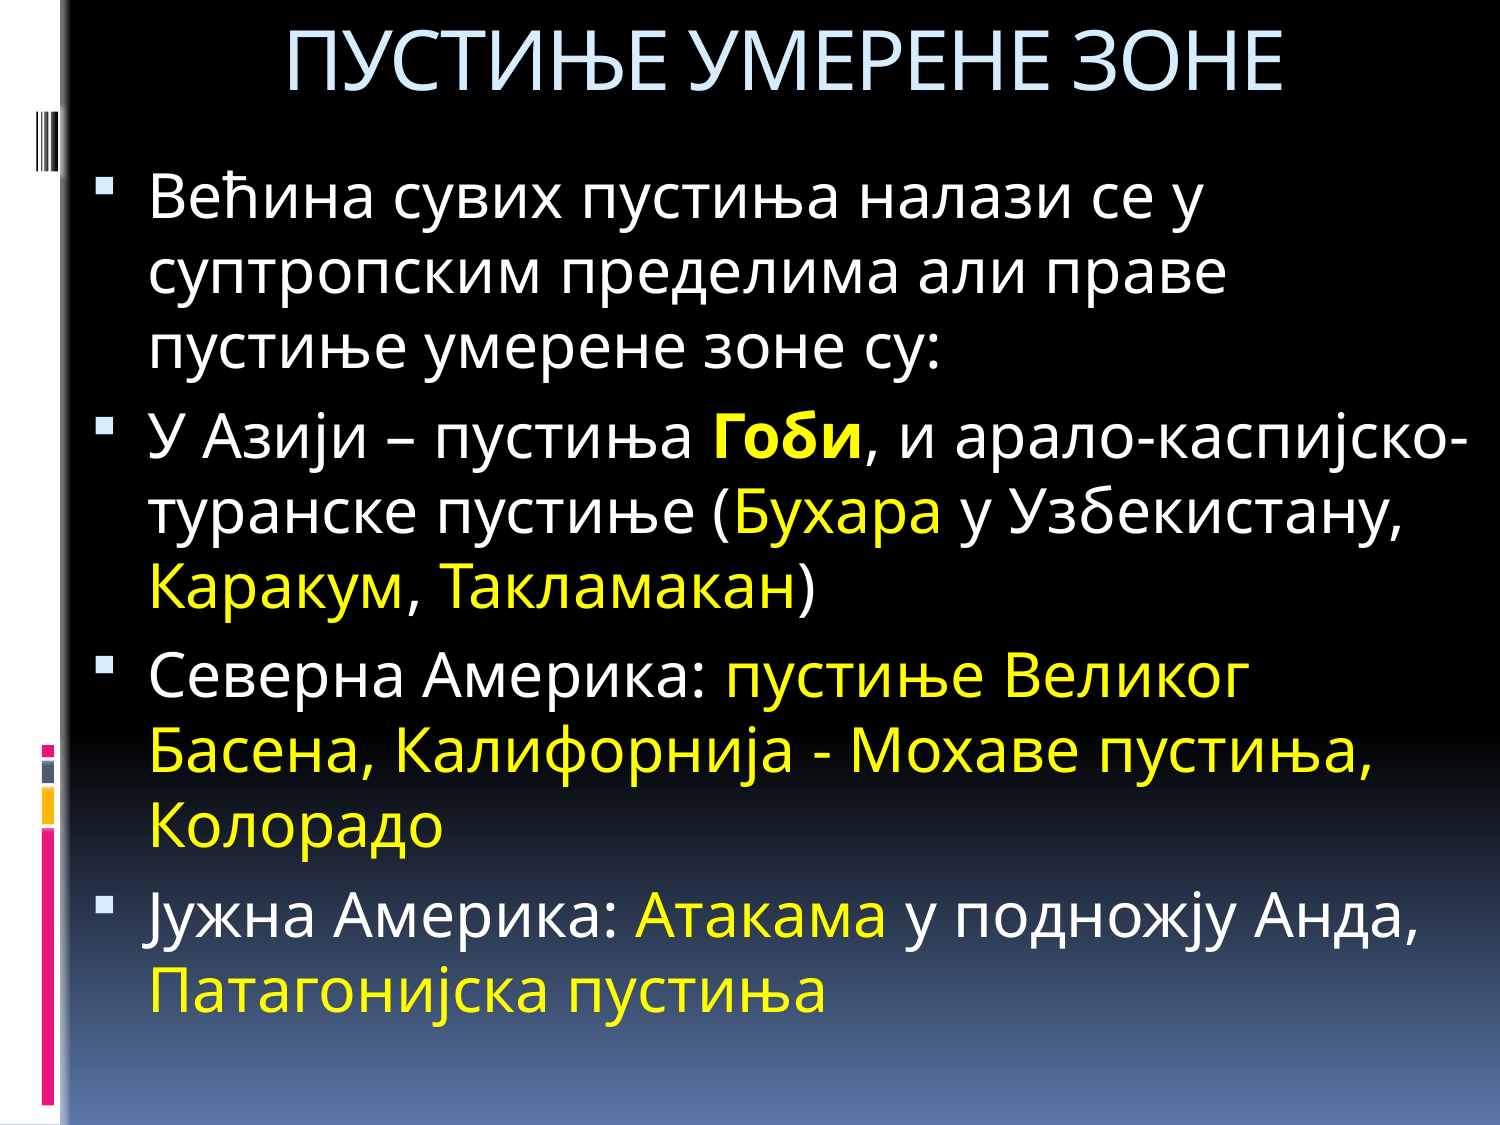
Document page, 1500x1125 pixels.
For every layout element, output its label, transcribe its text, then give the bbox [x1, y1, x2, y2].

title ПУСТИЊЕ УМЕРЕНЕ ЗОНЕ [147, 0, 1423, 150]
list Већина сувих пустиња налази се у суптропским пределима али праве пустиње умерене зоне су: У Азији – пустиња Гоби, и арало-каспијско-туранске пустиње (Бухара у Узбекистану, Каракум, Такламакан) Северна Америка: пустиње Великог Басена, Калифорнија - Мохаве пустиња, Колорадо Јужна Америка: Атакама у подножју Анда, Патагонијска пустиња [64, 149, 1500, 1043]
